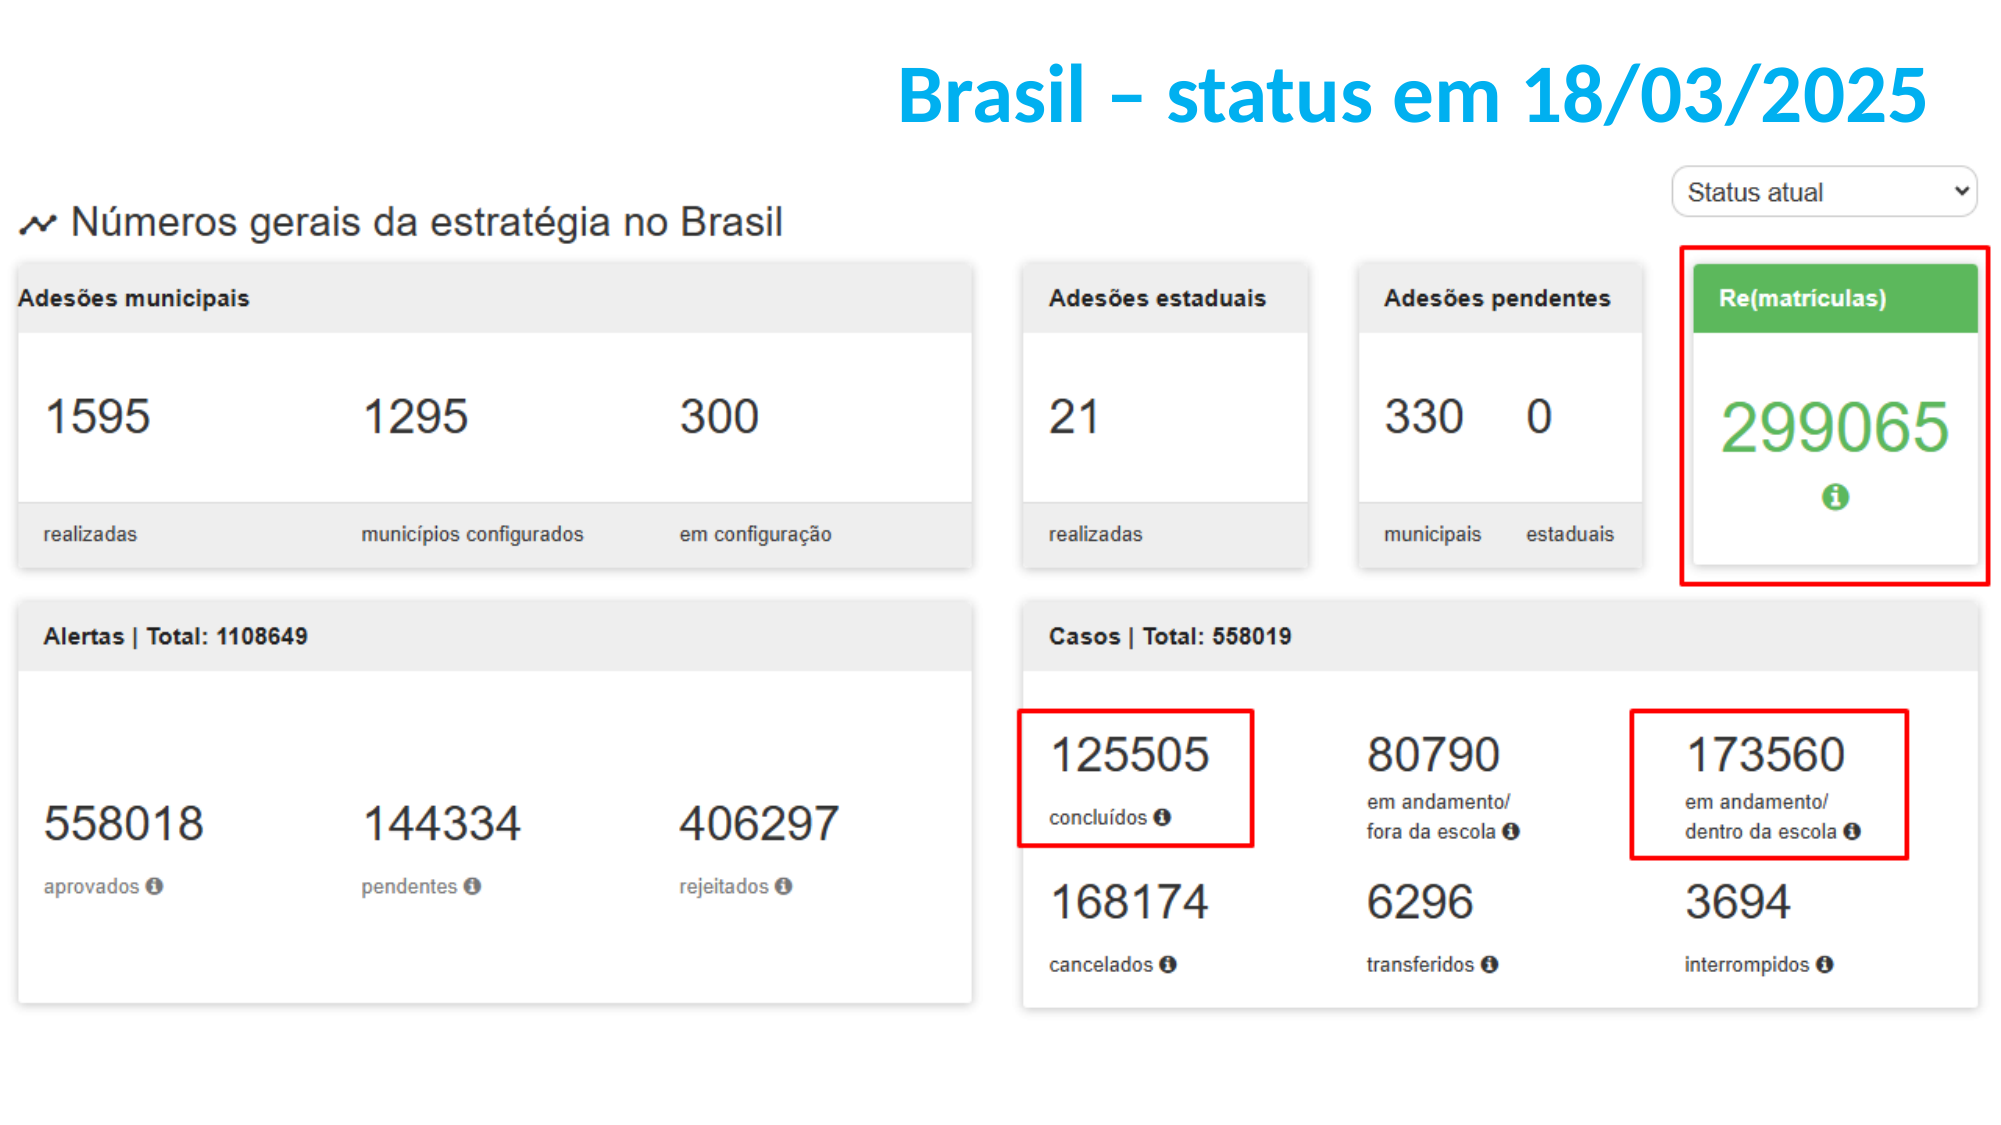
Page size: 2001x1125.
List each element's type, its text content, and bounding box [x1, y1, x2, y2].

text_box Brasil – status em 18/03/2025 [649, 21, 1946, 150]
picture [0, 150, 1997, 1033]
